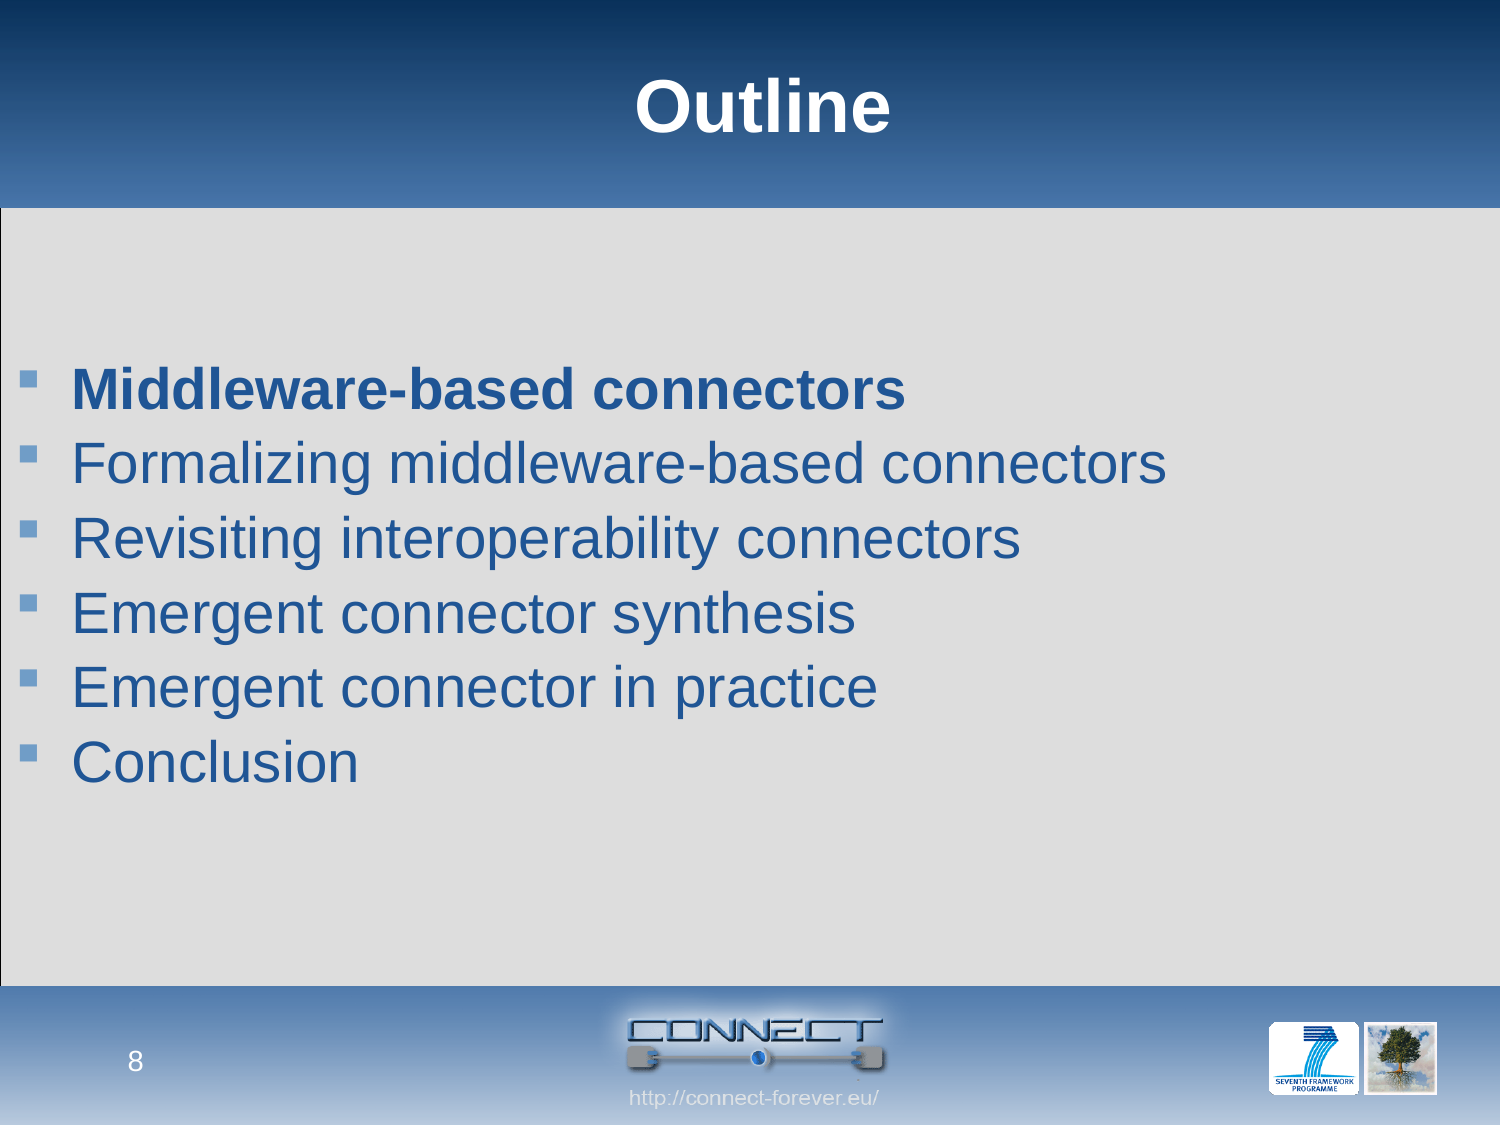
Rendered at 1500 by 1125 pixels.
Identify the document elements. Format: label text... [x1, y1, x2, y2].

picture [0, 986, 1500, 1125]
title Outline [88, 8, 1439, 197]
slide_number 8 [88, 1034, 184, 1083]
list Middleware-based connectors Formalizing middleware-based connectors Revisiting interoperability connectors Emergent connector synthesis Emergent connector in practice Conclusion [0, 269, 1500, 870]
picture [0, 0, 1500, 208]
